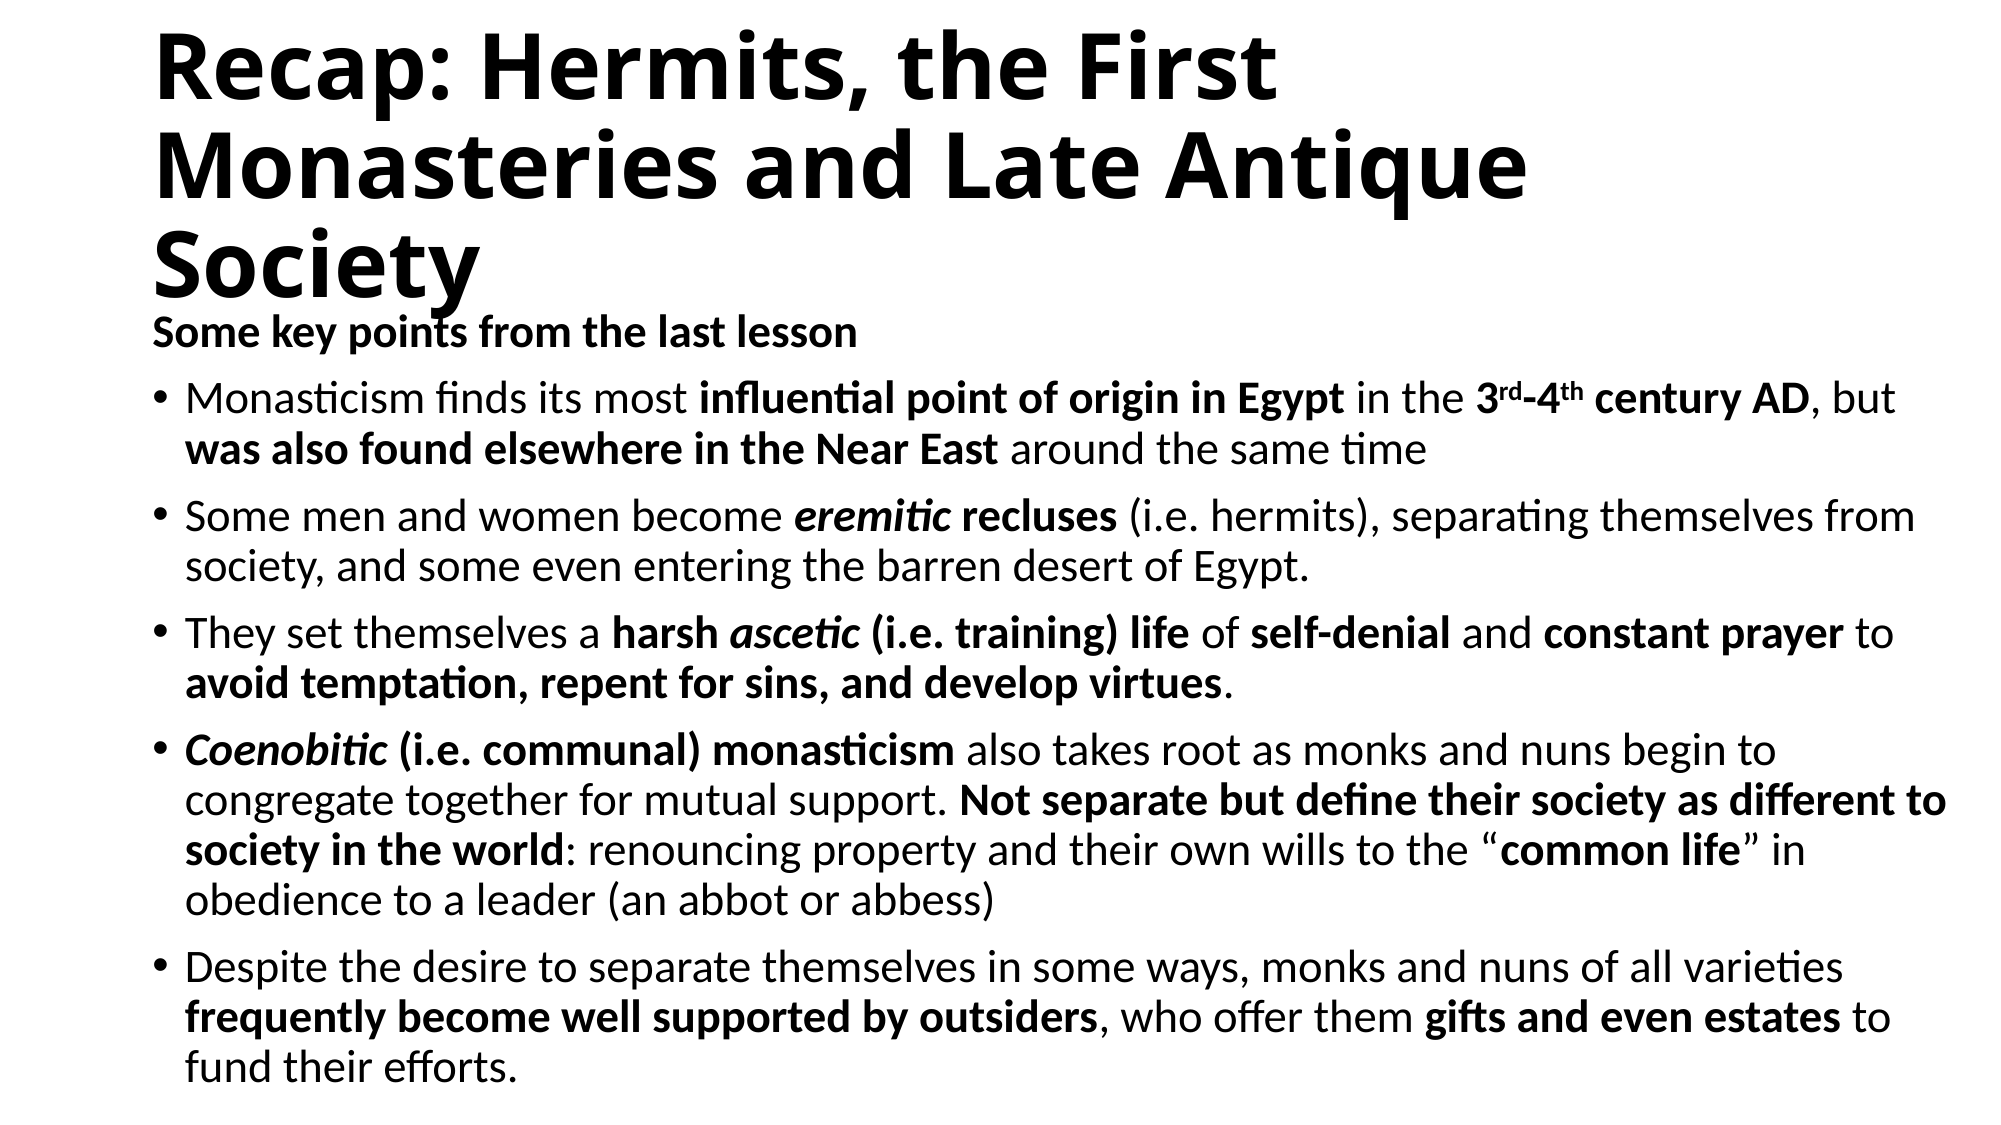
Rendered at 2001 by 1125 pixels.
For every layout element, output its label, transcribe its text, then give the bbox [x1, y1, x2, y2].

list Some key points from the last lesson Monasticism finds its most influential point of origin in Egypt in the 3rd-4th century AD, but was also found elsewhere in the Near East around the same time Some men and women become eremitic recluses (i.e. hermits), separating themselves from society, and some even entering the barren desert of Egypt. They set themselves a harsh ascetic (i.e. training) life of self-denial and constant prayer to avoid temptation, repent for sins, and develop virtues. Coenobitic (i.e. communal) monasticism also takes root as monks and nuns begin to congregate together for mutual support. Not separate but define their society as different to society in the world: renouncing property and their own wills to the “common life” in obedience to a leader (an abbot or abbess) Despite the desire to separate themselves in some ways, monks and nuns of all varieties frequently become well supported by outsiders, who offer them gifts and even estates to fund their efforts. [137, 299, 1978, 1109]
title Recap: Hermits, the First Monasteries and Late Antique Society [137, 59, 1863, 278]
